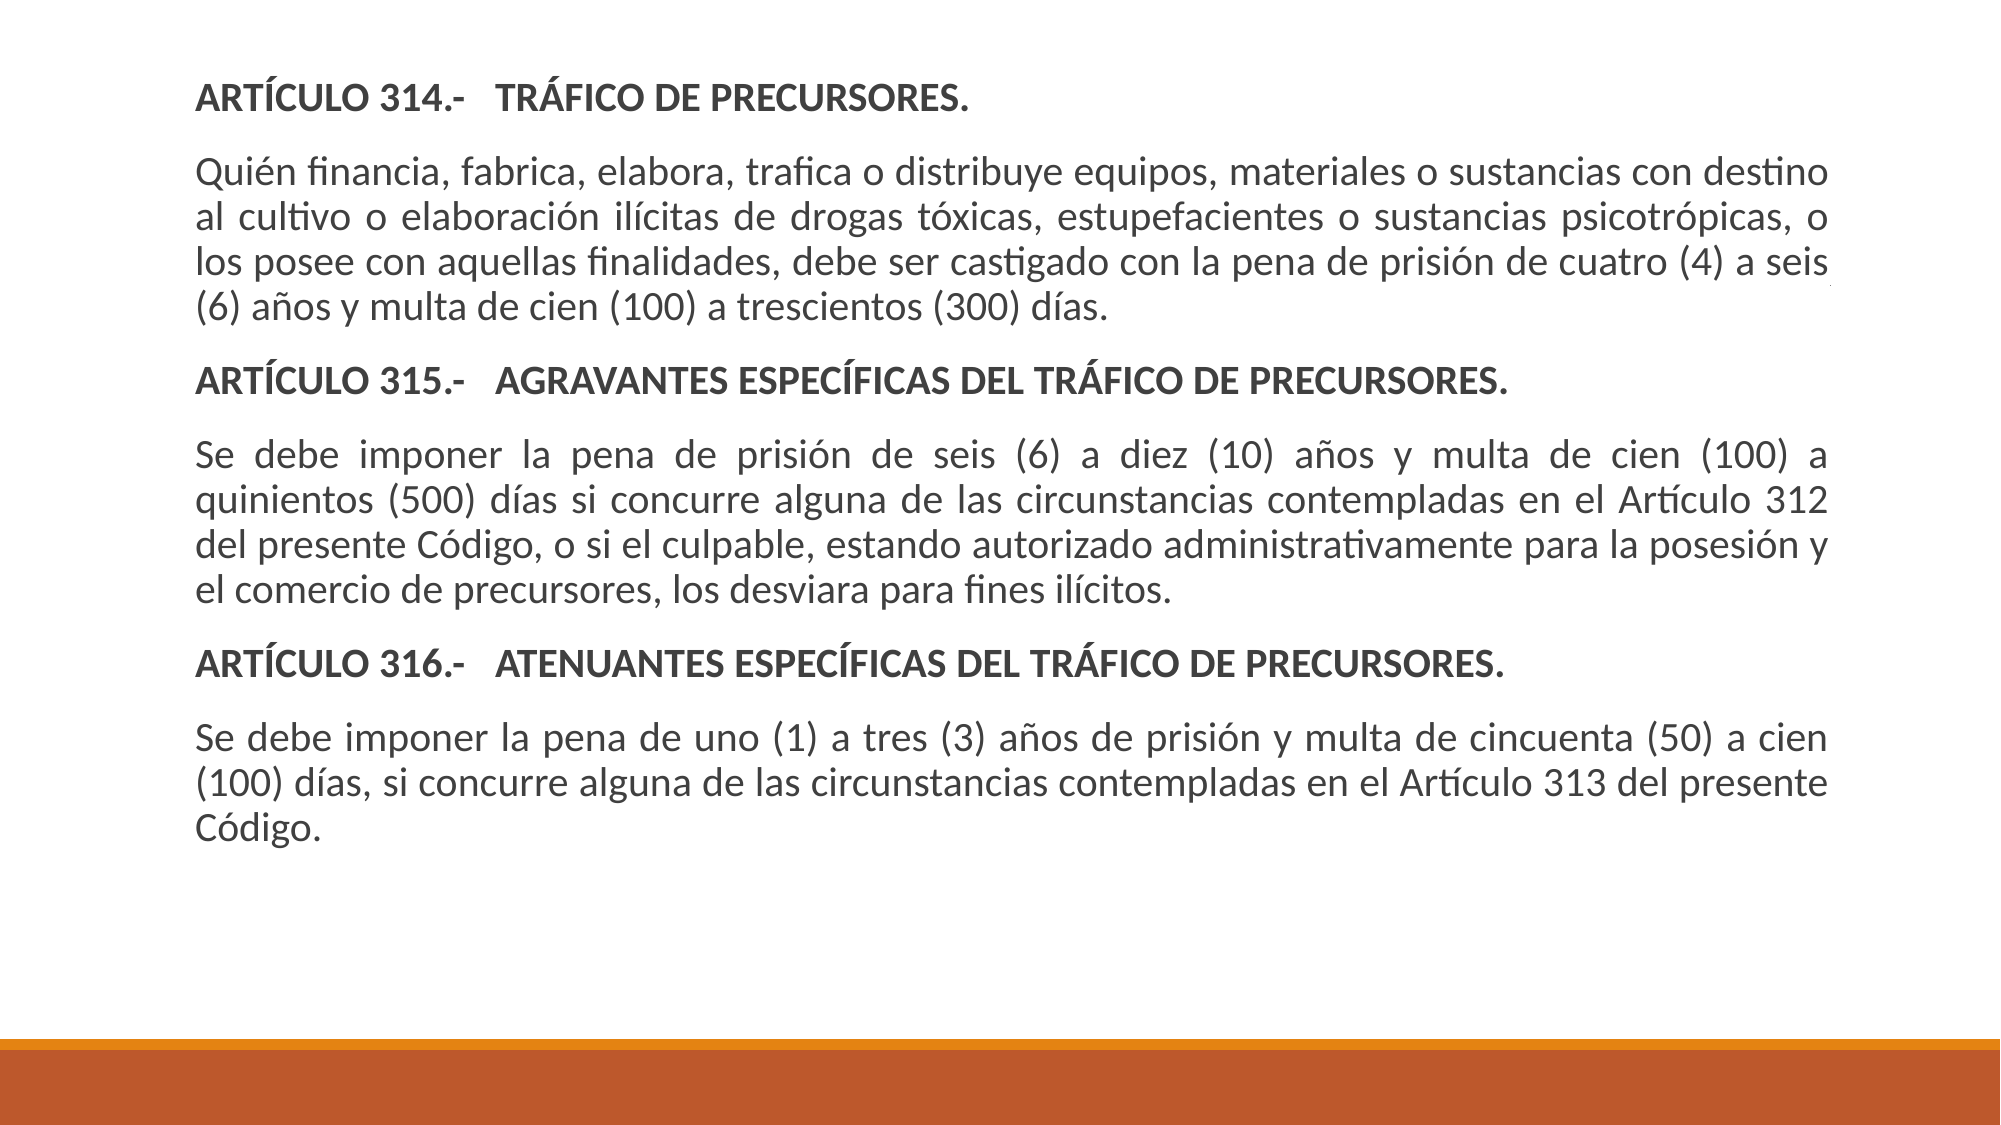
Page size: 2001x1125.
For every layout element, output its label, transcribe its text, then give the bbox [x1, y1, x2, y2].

list ARTÍCULO 314.- TRÁFICO DE PRECURSORES. Quién financia, fabrica, elabora, trafica o distribuye equipos, materiales o sustancias con destino al cultivo o elaboración ilícitas de drogas tóxicas, estupefacientes o sustancias psicotrópicas, o los posee con aquellas finalidades, debe ser castigado con la pena de prisión de cuatro (4) a seis (6) años y multa de cien (100) a trescientos (300) días. ARTÍCULO 315.- AGRAVANTES ESPECÍFICAS DEL TRÁFICO DE PRECURSORES. Se debe imponer la pena de prisión de seis (6) a diez (10) años y multa de cien (100) a quinientos (500) días si concurre alguna de las circunstancias contempladas en el Artículo 312 del presente Código, o si el culpable, estando autorizado administrativamente para la posesión y el comercio de precursores, los desviara para fines ilícitos. ARTÍCULO 316.- ATENUANTES ESPECÍFICAS DEL TRÁFICO DE PRECURSORES. Se debe imponer la pena de uno (1) a tres (3) años de prisión y multa de cincuenta (50) a cien (100) días, si concurre alguna de las circunstancias contempladas en el Artículo 313 del presente Código. [180, 67, 1830, 963]
